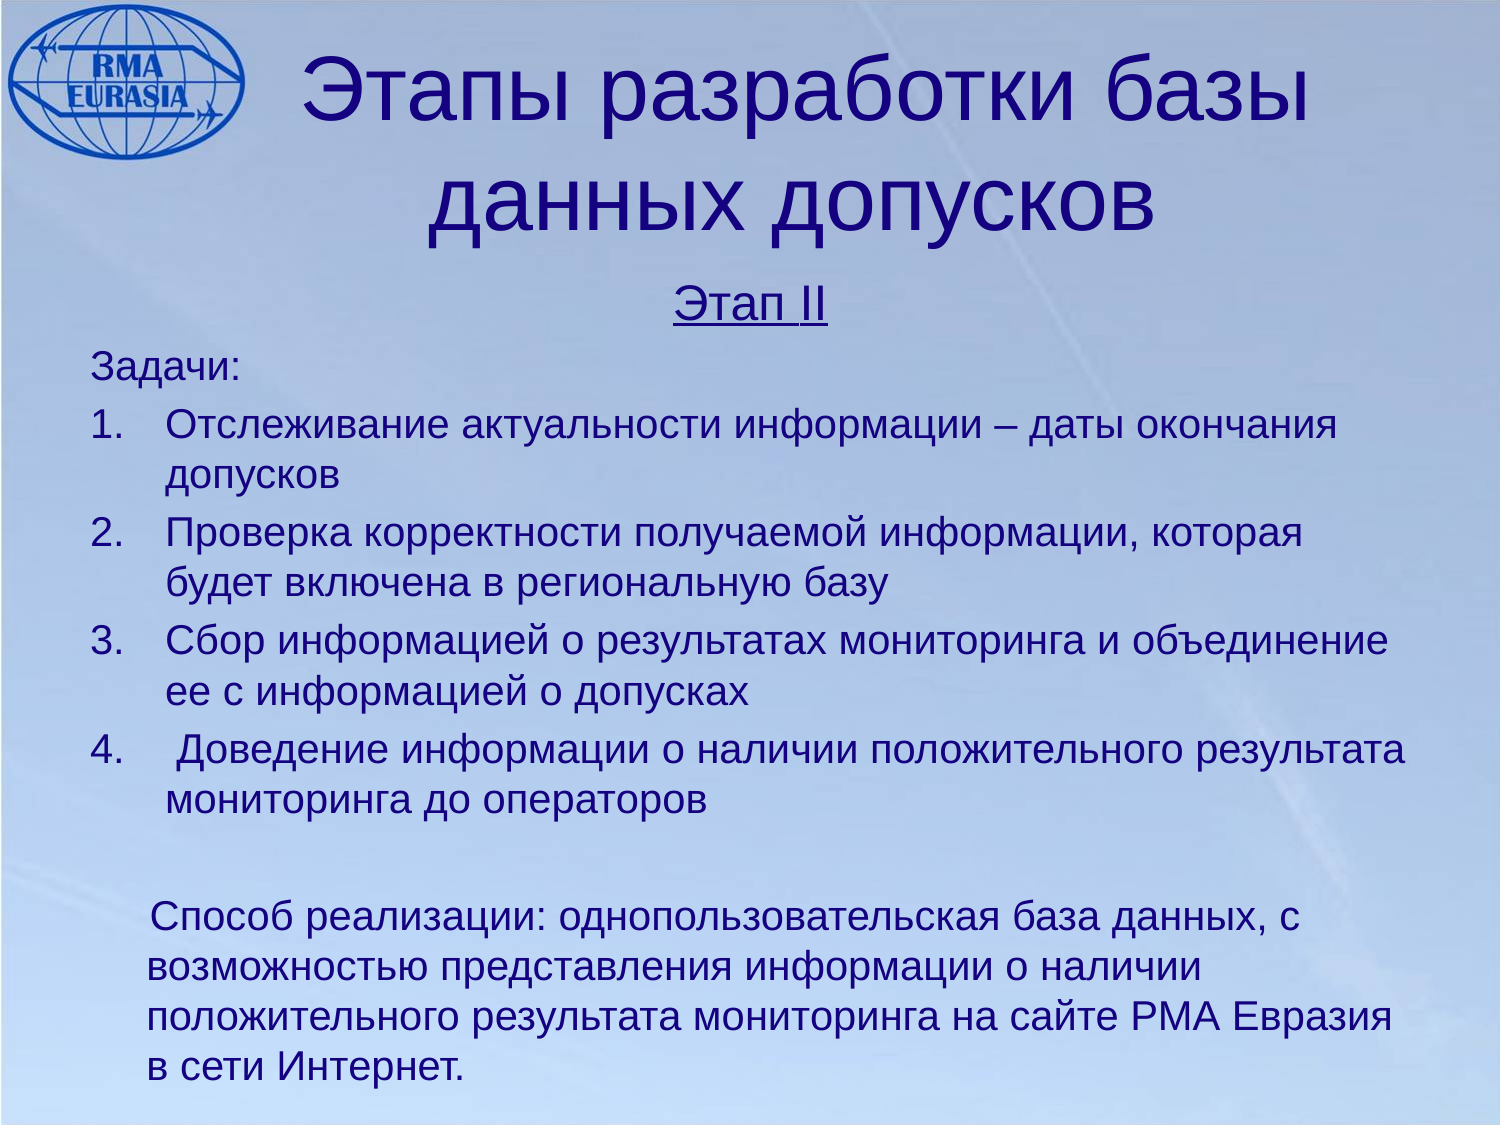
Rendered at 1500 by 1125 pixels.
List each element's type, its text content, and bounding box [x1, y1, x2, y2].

list Этап II Задачи: Отслеживание актуальности информации – даты окончания допусков Проверка корректности получаемой информации, которая будет включена в региональную базу Сбор информацией о результатах мониторинга и объединение ее с информацией о допусках Доведение информации о наличии положительного результата мониторинга до операторов Способ реализации: однопользовательская база данных, с возможностью представления информации о наличии положительного результата мониторинга на сайте РМА Евразия в сети Интернет. [74, 262, 1426, 1125]
title Этапы разработки базы данных допусков [187, 44, 1426, 233]
picture [0, 0, 1500, 1125]
